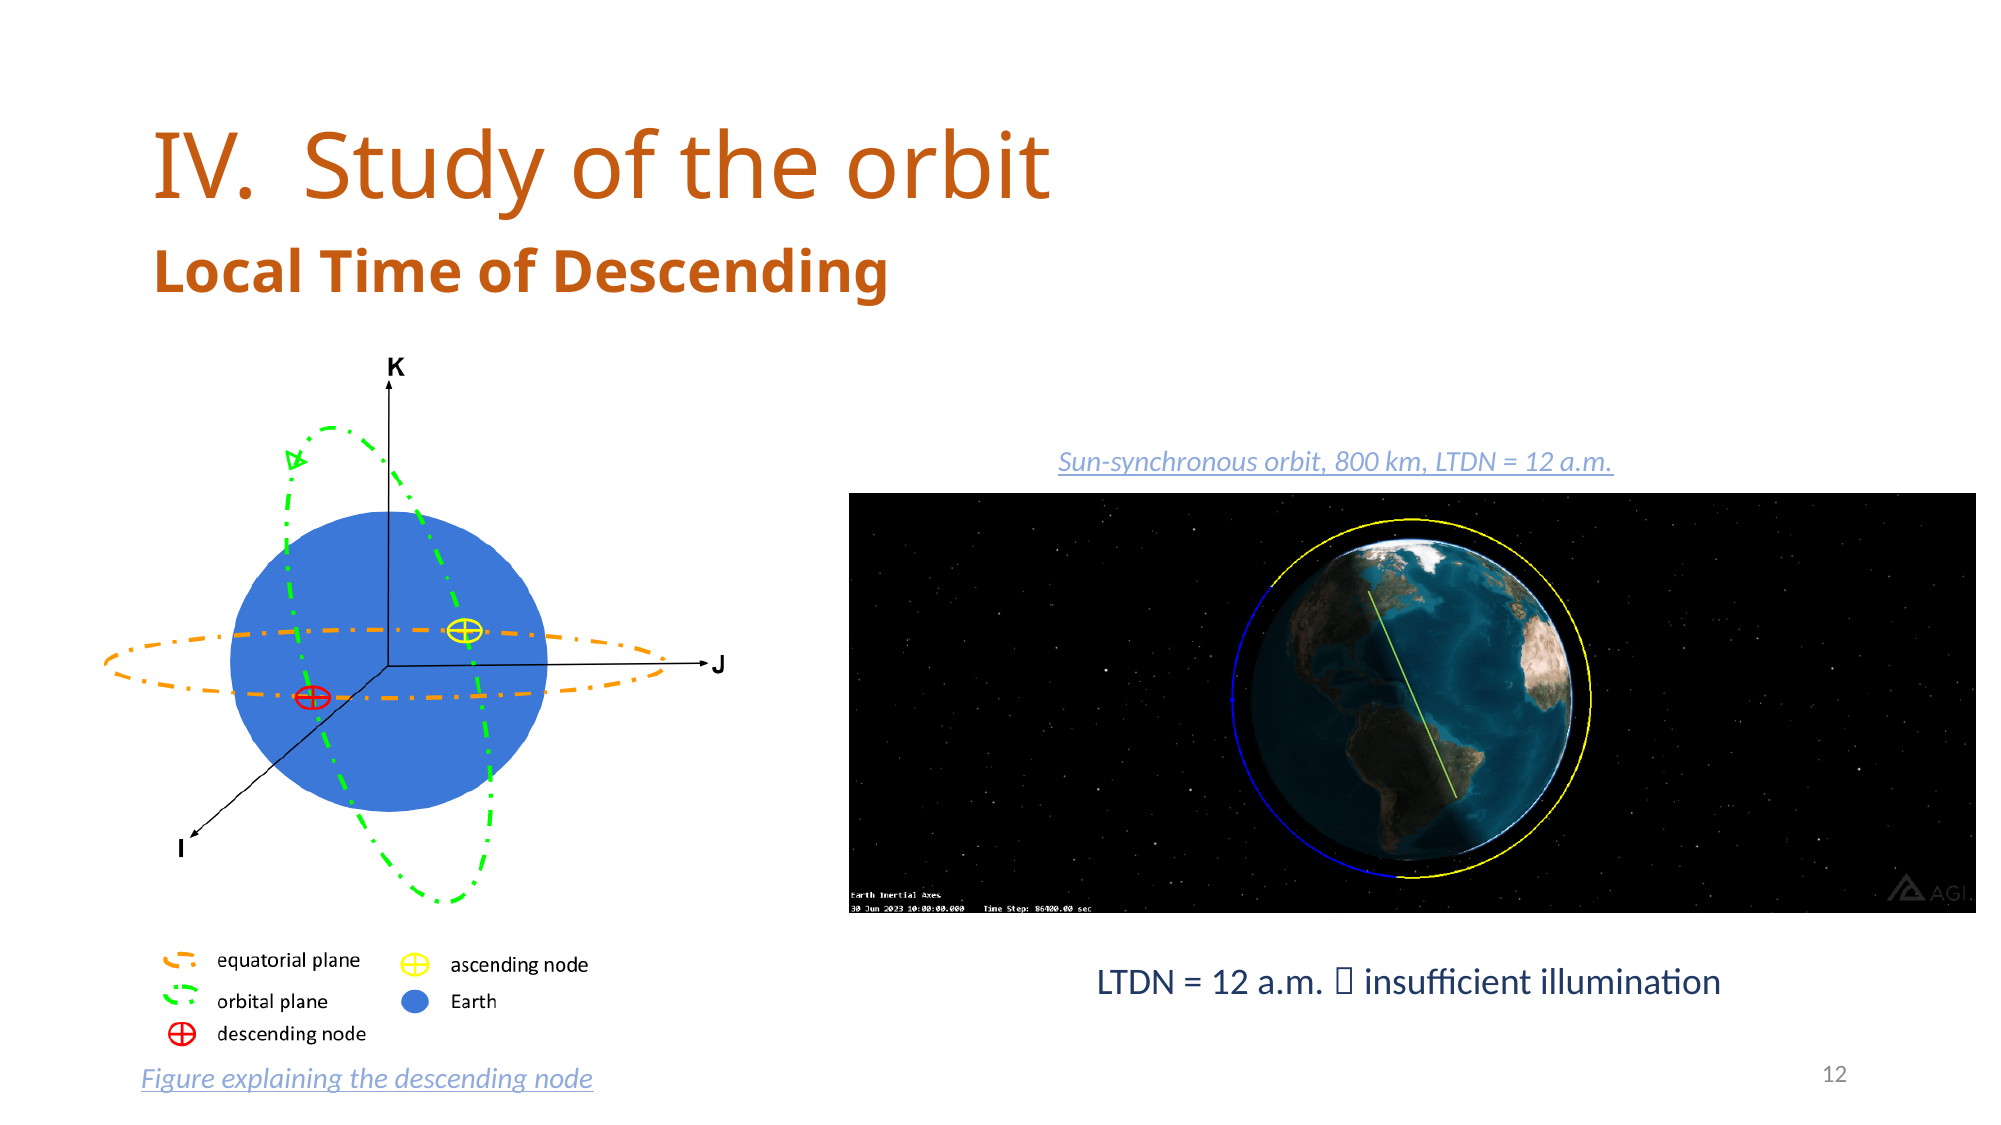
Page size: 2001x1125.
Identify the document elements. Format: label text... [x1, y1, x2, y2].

picture [849, 493, 1976, 913]
text_box Figure explaining the descending node [126, 1052, 885, 1102]
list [24, 298, 756, 1055]
title IV. Study of the orbit [137, 59, 1863, 278]
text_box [1368, 590, 1457, 798]
slide_number 12 [1412, 1042, 1863, 1103]
text_box Local Time of Descending Node [137, 227, 954, 382]
text_box LTDN = 12 a.m.  insufficient illumination [1082, 949, 1803, 1010]
text_box Sun-synchronous orbit, 800 km, LTDN = 12 a.m. [1043, 435, 1803, 486]
